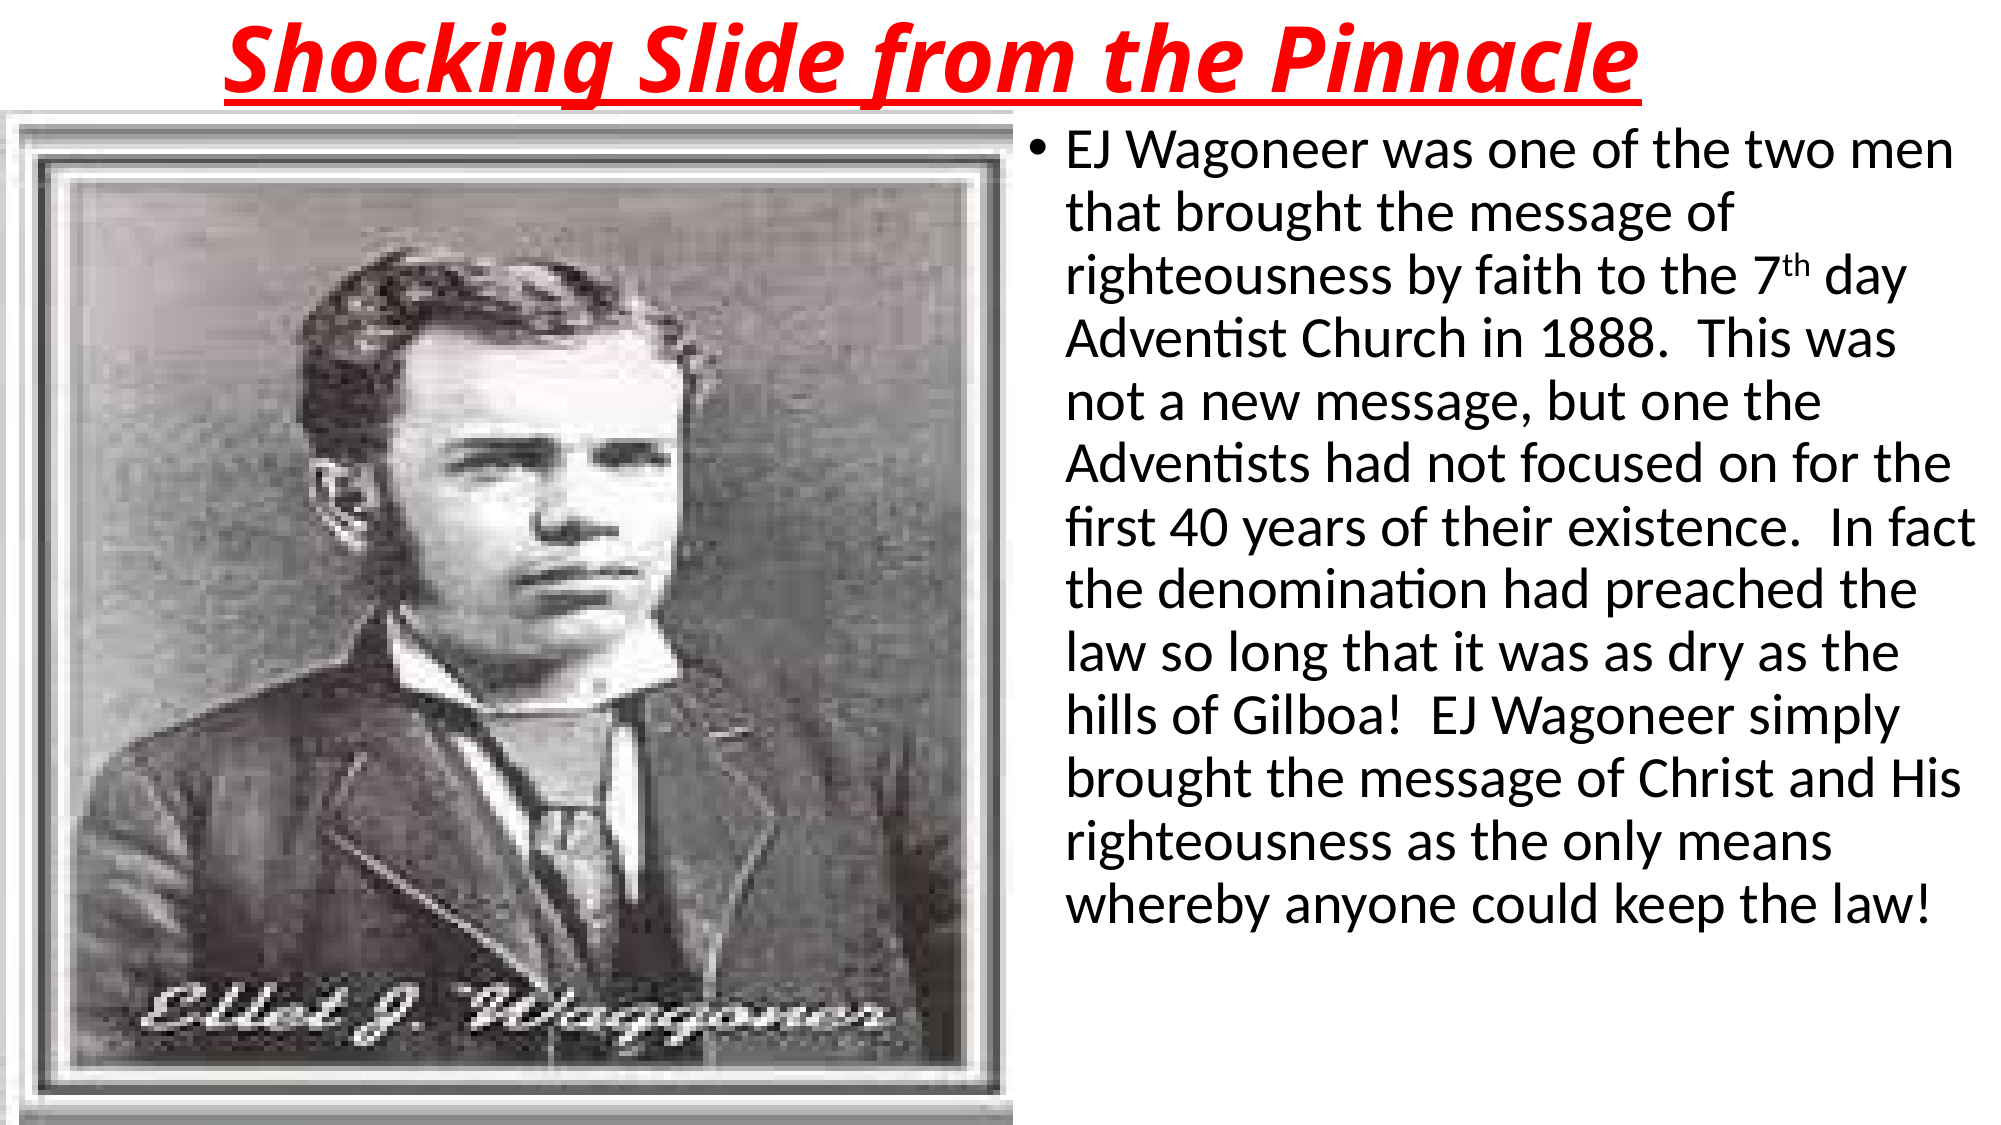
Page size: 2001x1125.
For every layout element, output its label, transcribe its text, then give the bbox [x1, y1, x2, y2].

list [0, 110, 1013, 1125]
title Shocking Slide from the Pinnacle [137, 0, 1863, 110]
list EJ Wagoneer was one of the two men that brought the message of righteousness by faith to the 7th day Adventist Church in 1888. This was not a new message, but one the Adventists had not focused on for the first 40 years of their existence. In fact the denomination had preached the law so long that it was as dry as the hills of Gilboa! EJ Wagoneer simply brought the message of Christ and His righteousness as the only means whereby anyone could keep the law! [1013, 110, 2000, 1125]
